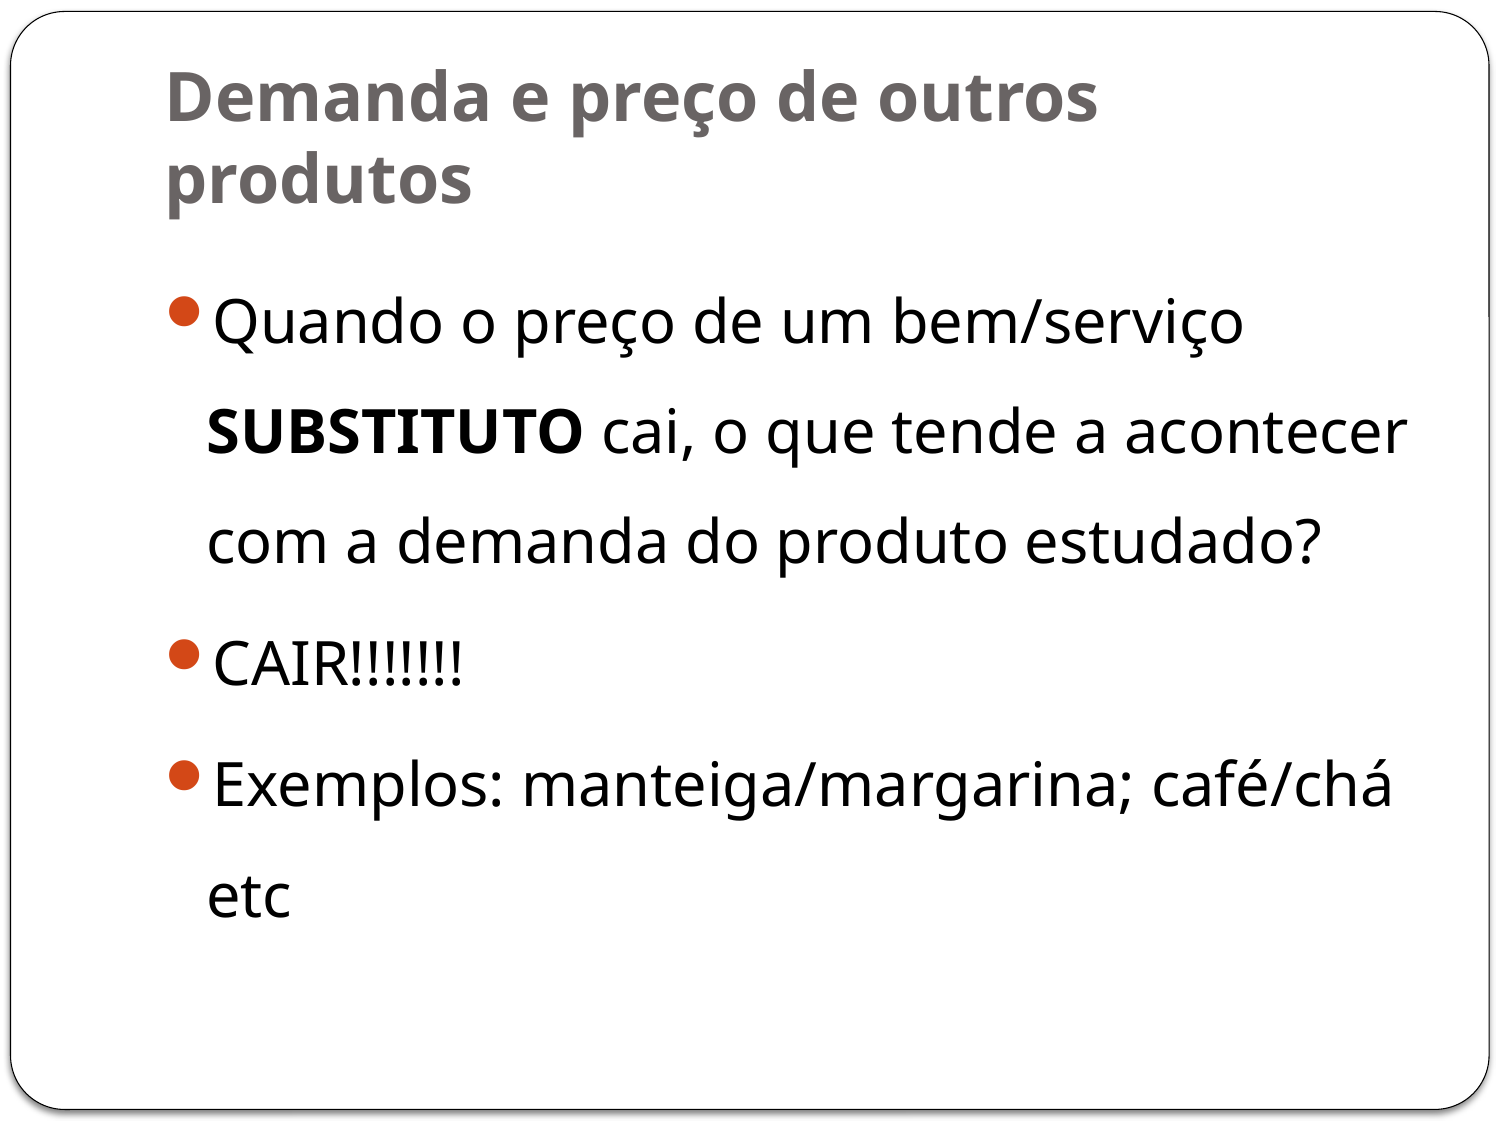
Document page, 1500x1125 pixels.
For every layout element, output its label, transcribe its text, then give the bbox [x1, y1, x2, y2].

title Demanda e preço de outros produtos [150, 45, 1425, 233]
list Quando o preço de um bem/serviço SUBSTITUTO cai, o que tende a acontecer com a demanda do produto estudado? CAIR!!!!!!! Exemplos: manteiga/margarina; café/chá etc [150, 237, 1425, 988]
